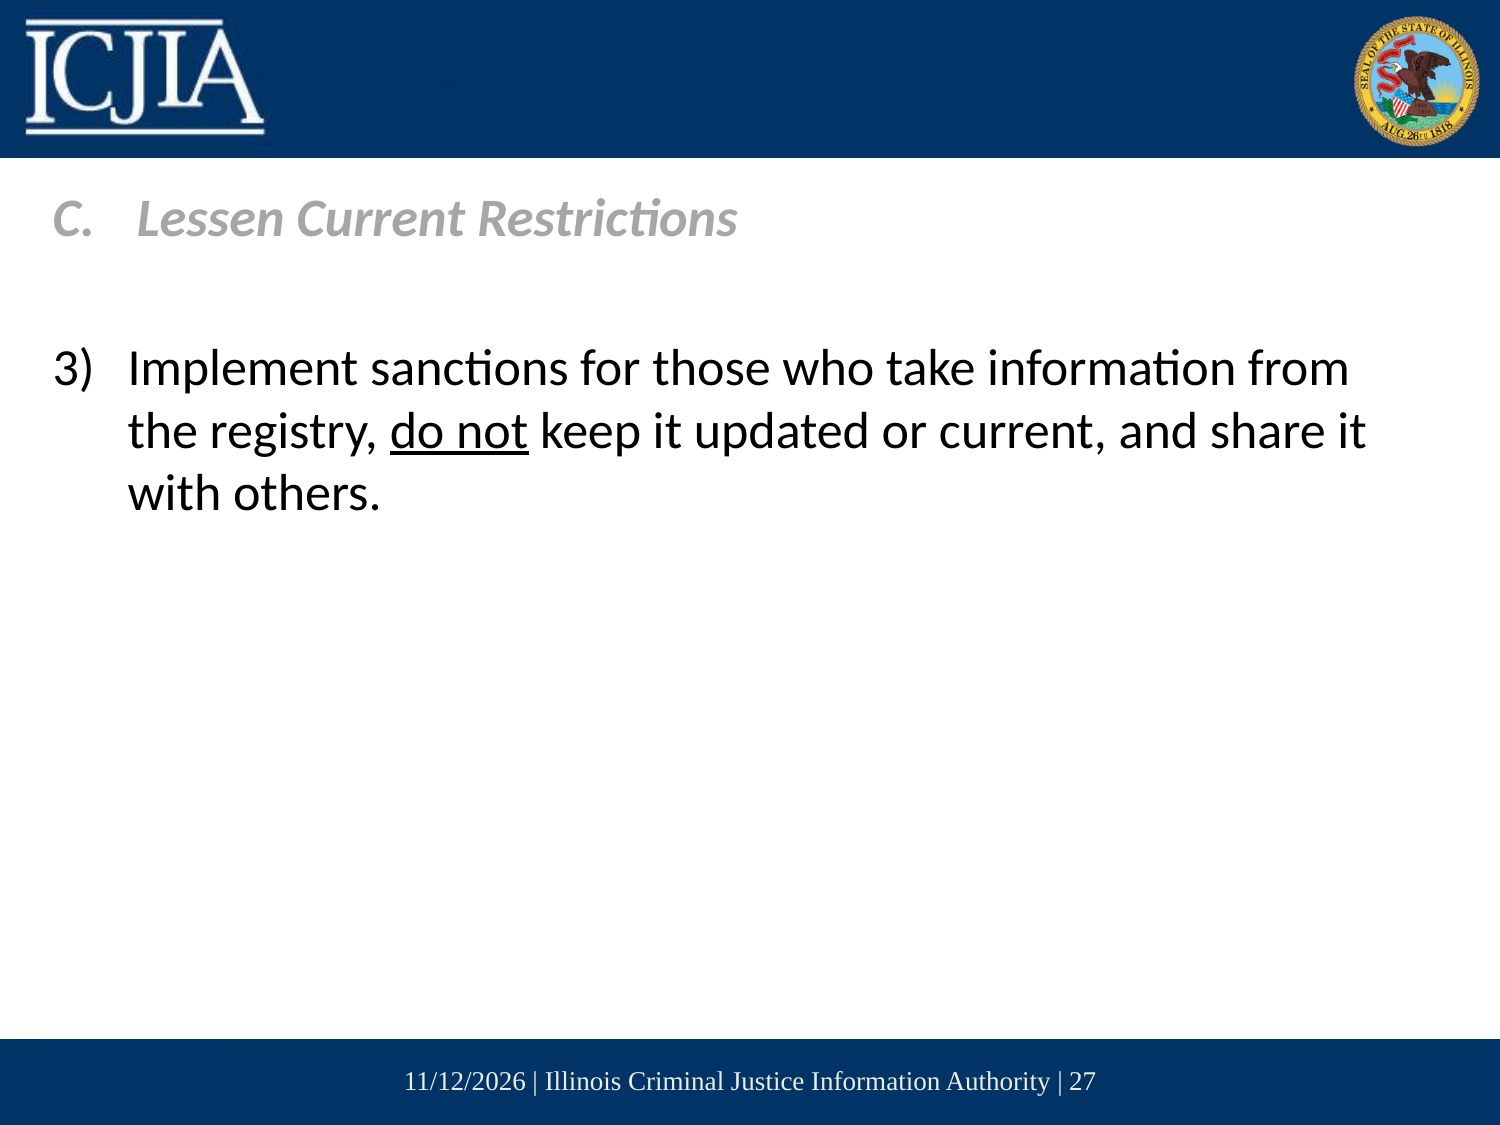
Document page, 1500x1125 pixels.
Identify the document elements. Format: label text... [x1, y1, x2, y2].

picture [0, 1039, 1500, 1125]
list Lessen Current Restrictions Implement sanctions for those who take information from the registry, do not keep it updated or current, and share it with others. [37, 174, 1421, 1038]
footer 6/14/2017 | Illinois Criminal Justice Information Authority | 27 [300, 1050, 1200, 1110]
picture [0, 0, 1500, 158]
